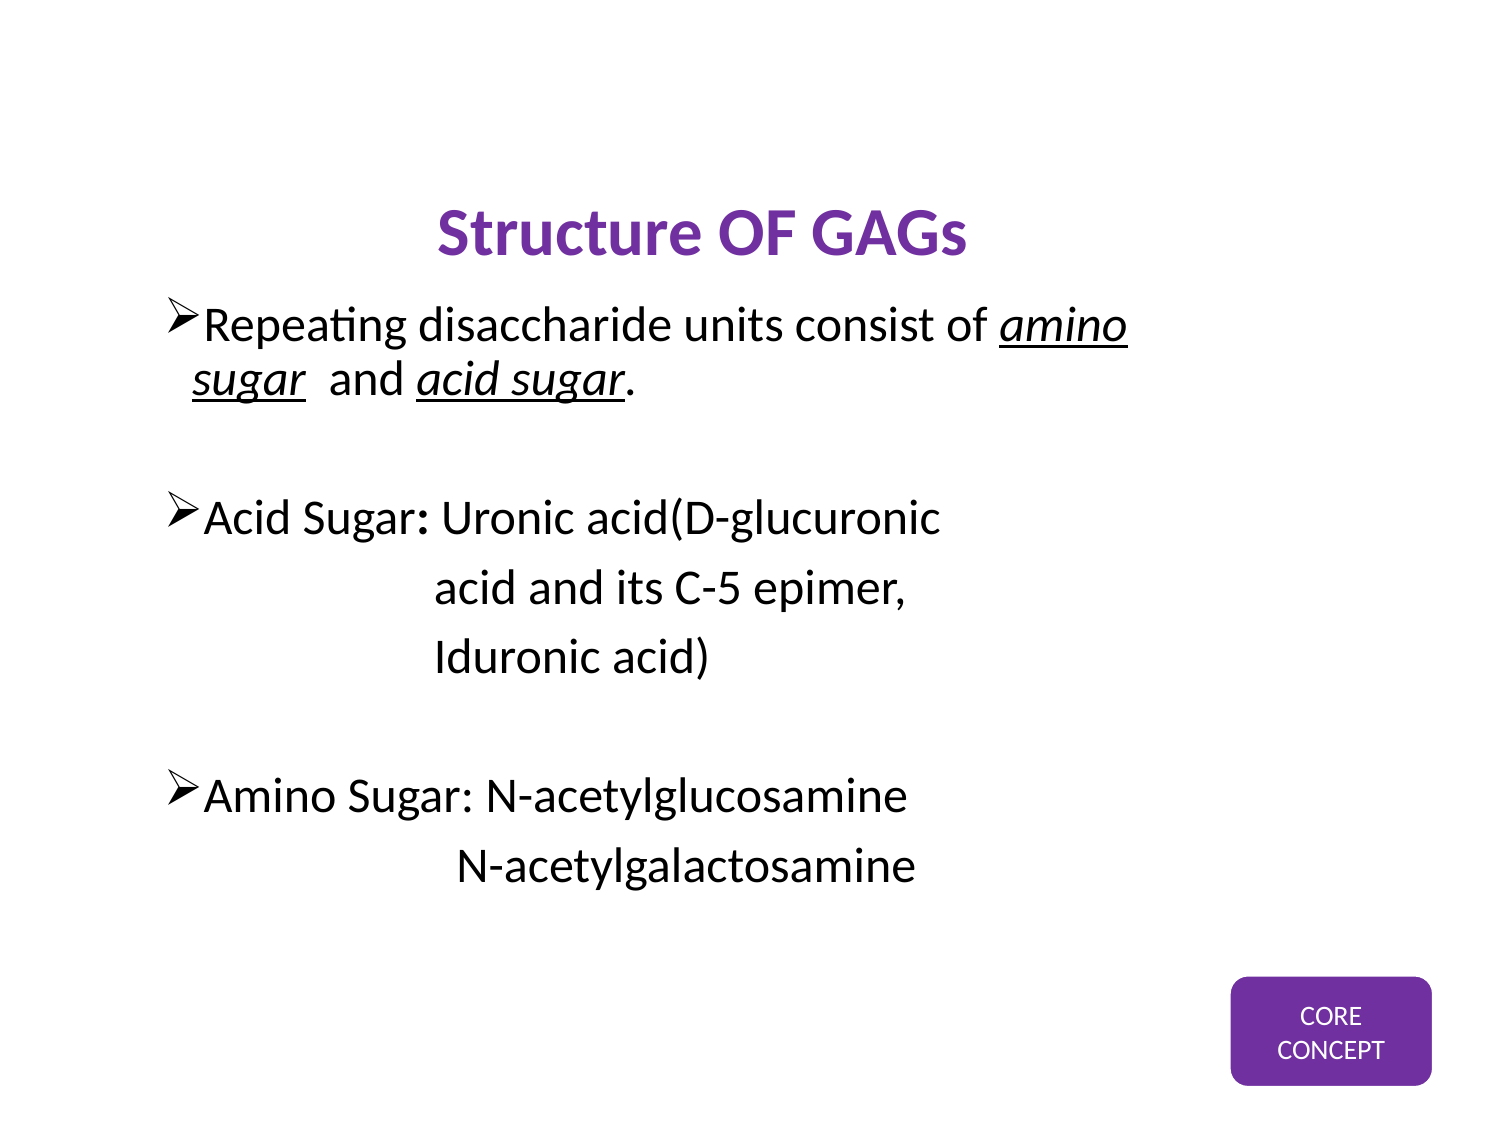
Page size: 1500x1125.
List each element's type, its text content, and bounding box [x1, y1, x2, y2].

list Repeating disaccharide units consist of amino sugar and acid sugar. Acid Sugar: Uronic acid(D-glucuronic acid and its C-5 epimer, Iduronic acid) Amino Sugar: N-acetylglucosamine N-acetylgalactosamine [148, 290, 1257, 938]
title Structure OF GAGs [79, 175, 1237, 291]
text_box CORE CONCEPT [1227, 973, 1436, 1090]
